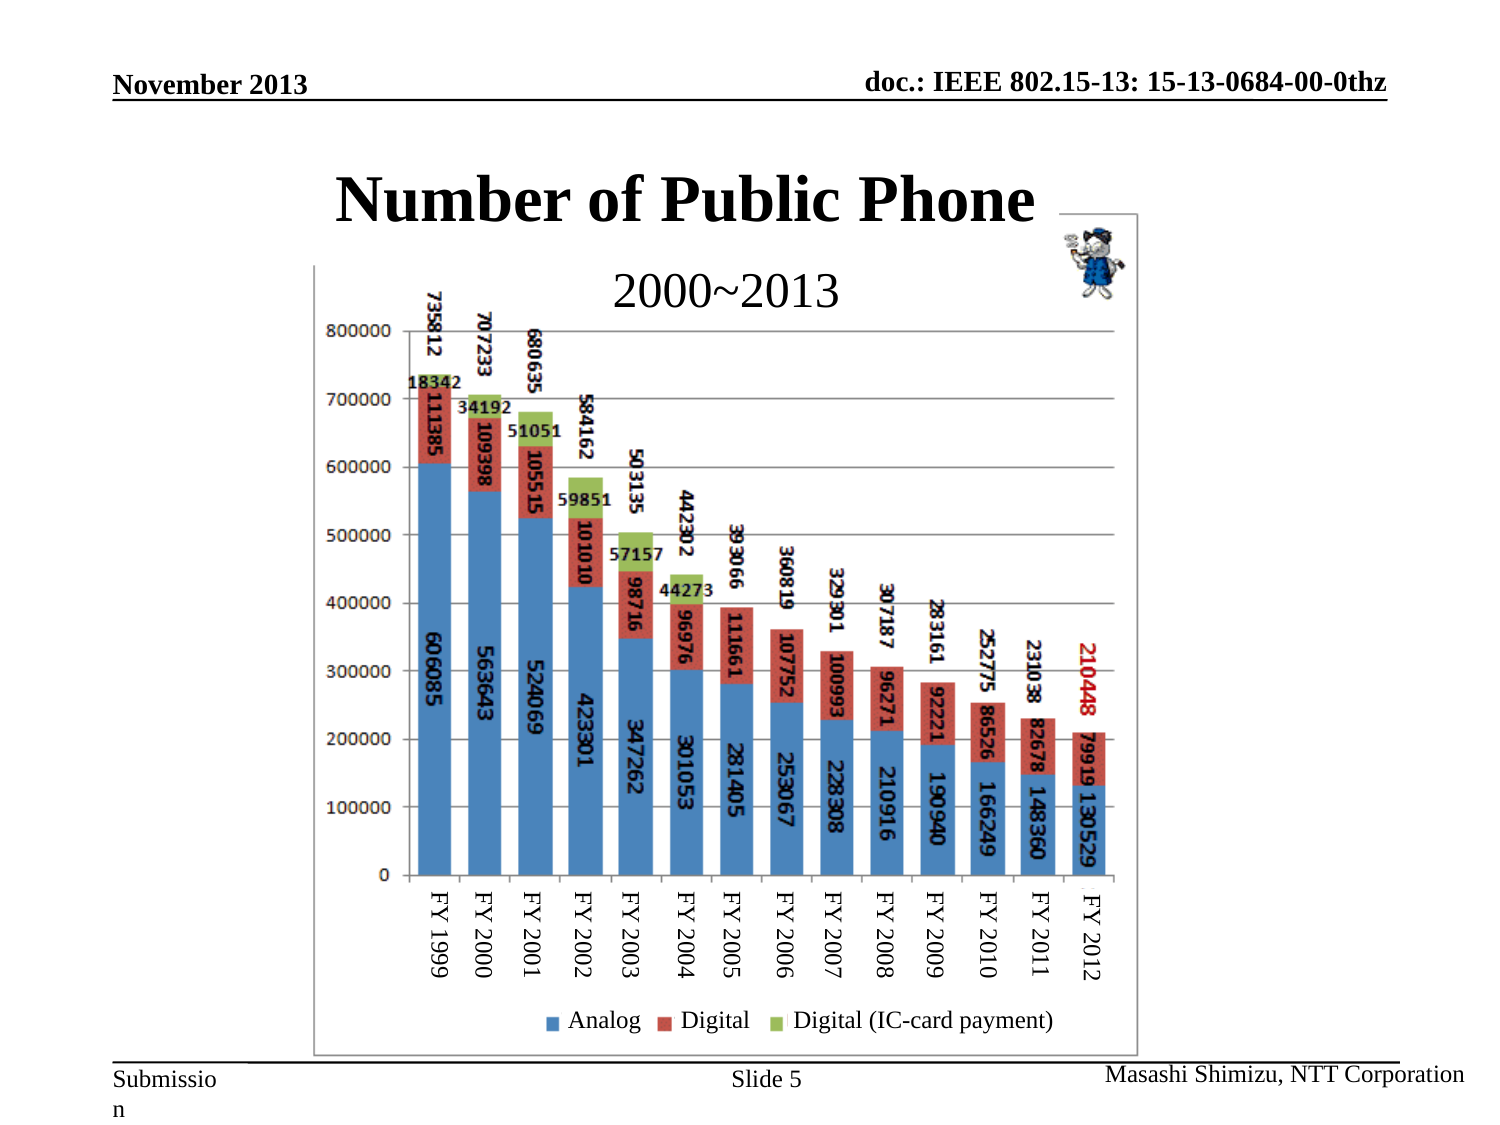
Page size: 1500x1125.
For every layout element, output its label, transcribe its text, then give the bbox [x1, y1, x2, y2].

title Number of Public Phone [312, 124, 1060, 211]
slide_number Slide 5 [720, 1067, 813, 1093]
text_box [312, 212, 1140, 1058]
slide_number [112, 0, 451, 101]
